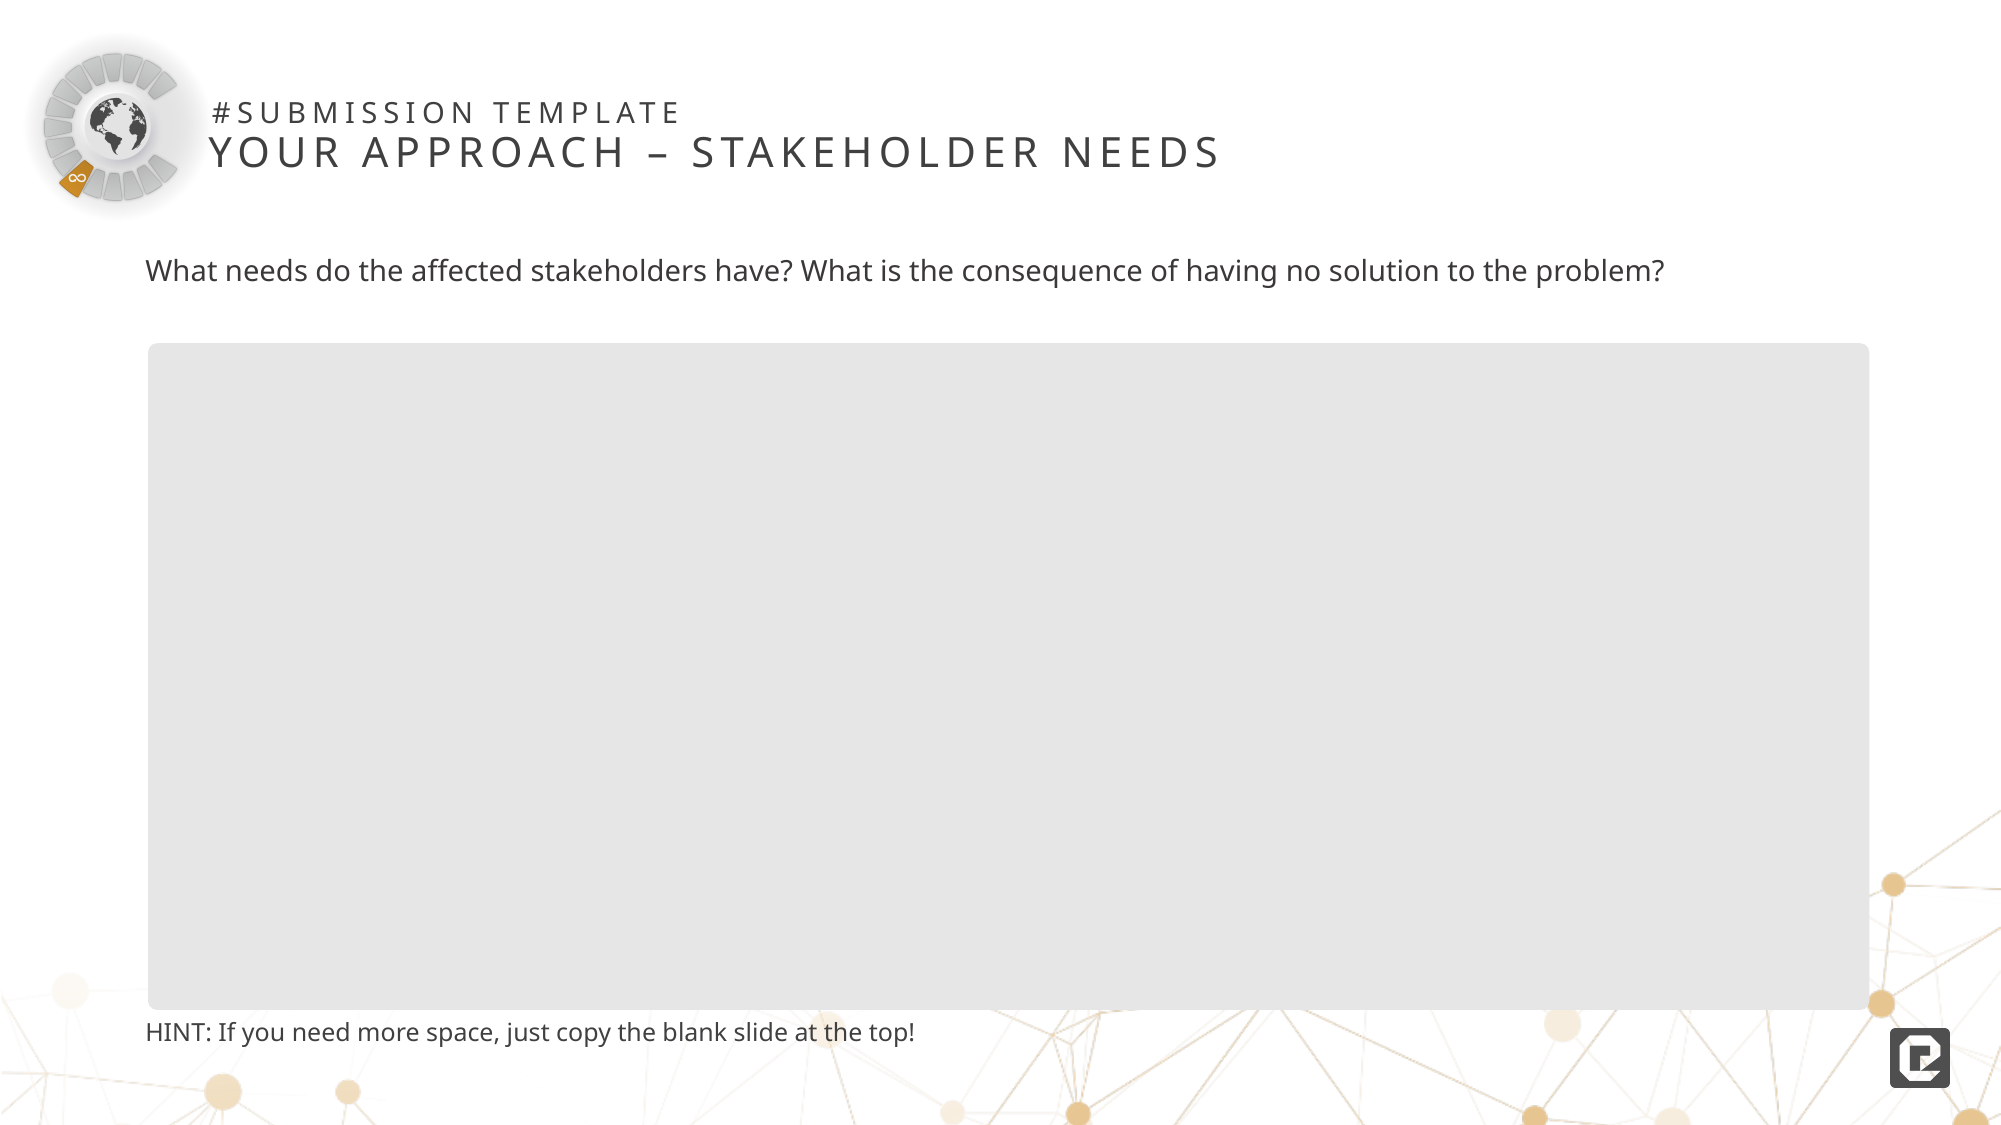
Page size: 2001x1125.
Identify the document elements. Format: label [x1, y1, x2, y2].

picture [20, 28, 297, 225]
picture [1890, 1028, 1950, 1088]
